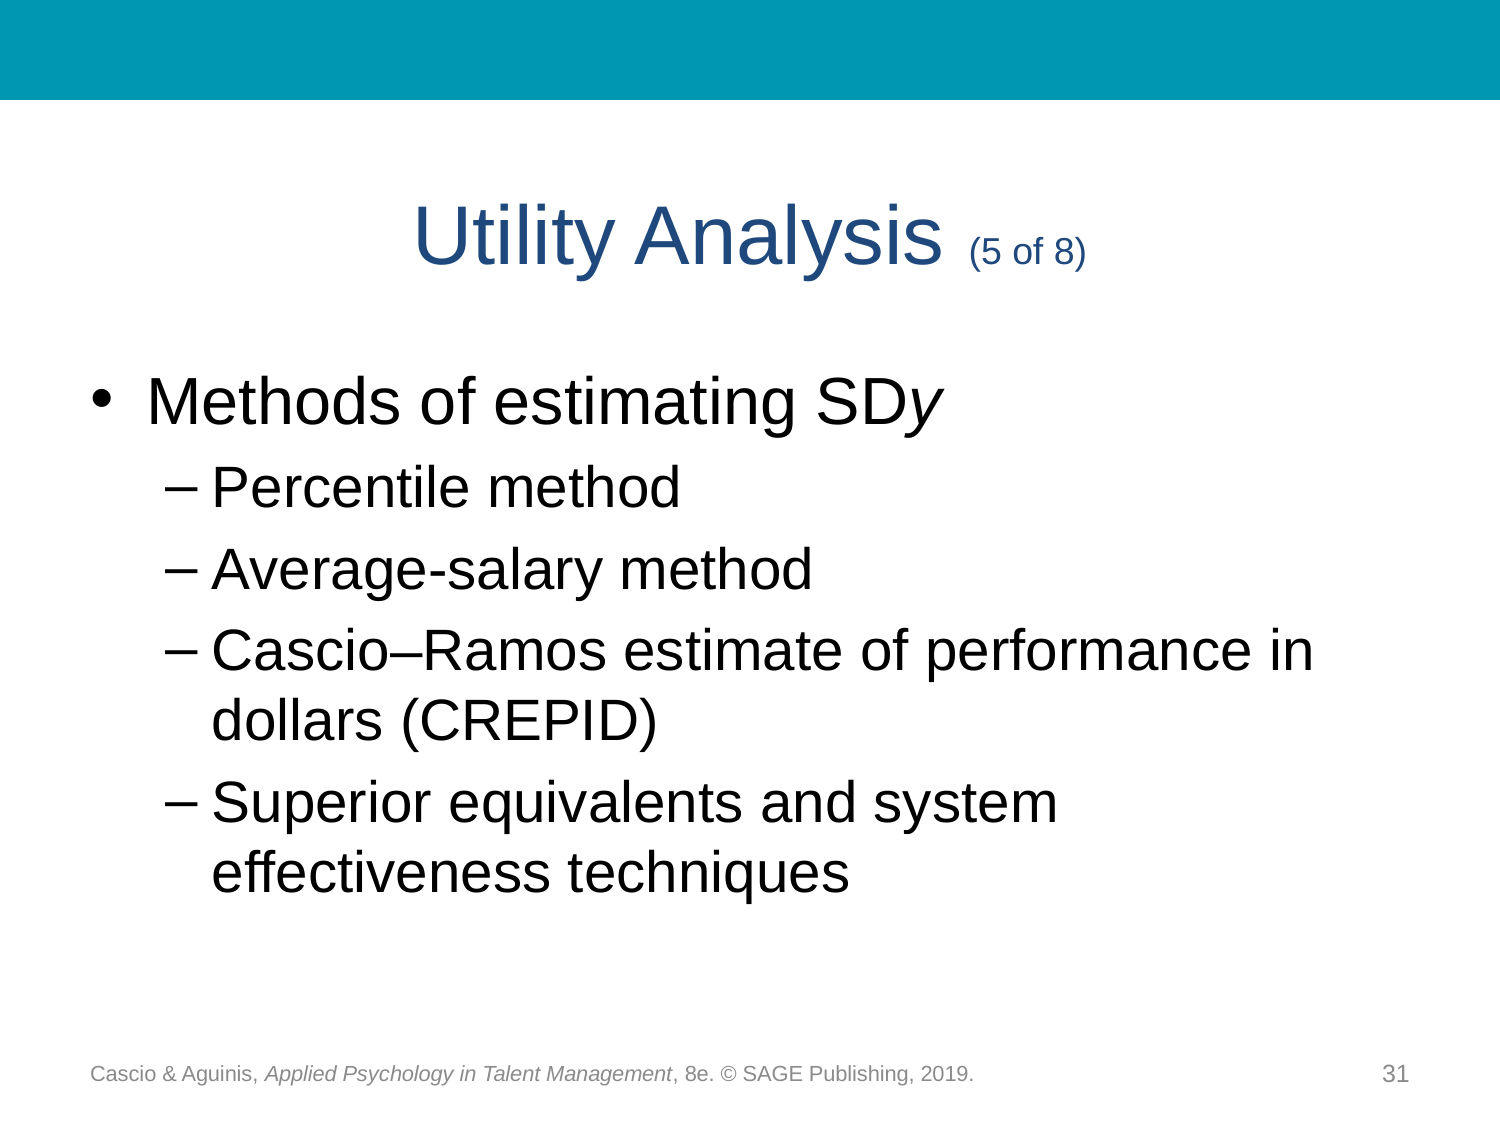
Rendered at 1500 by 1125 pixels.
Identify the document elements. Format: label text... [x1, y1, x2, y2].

title Utility Analysis (5 of 8) [75, 137, 1425, 325]
footer Cascio & Aguinis, Applied Psychology in Talent Management, 8e. © SAGE Publishing, 2019. [75, 1042, 1313, 1103]
list Methods of estimating SDy Percentile method Average-salary method Cascio–Ramos estimate of performance in dollars (CREPID) Superior equivalents and system effectiveness techniques [75, 350, 1425, 1005]
slide_number 31 [1350, 1042, 1425, 1103]
